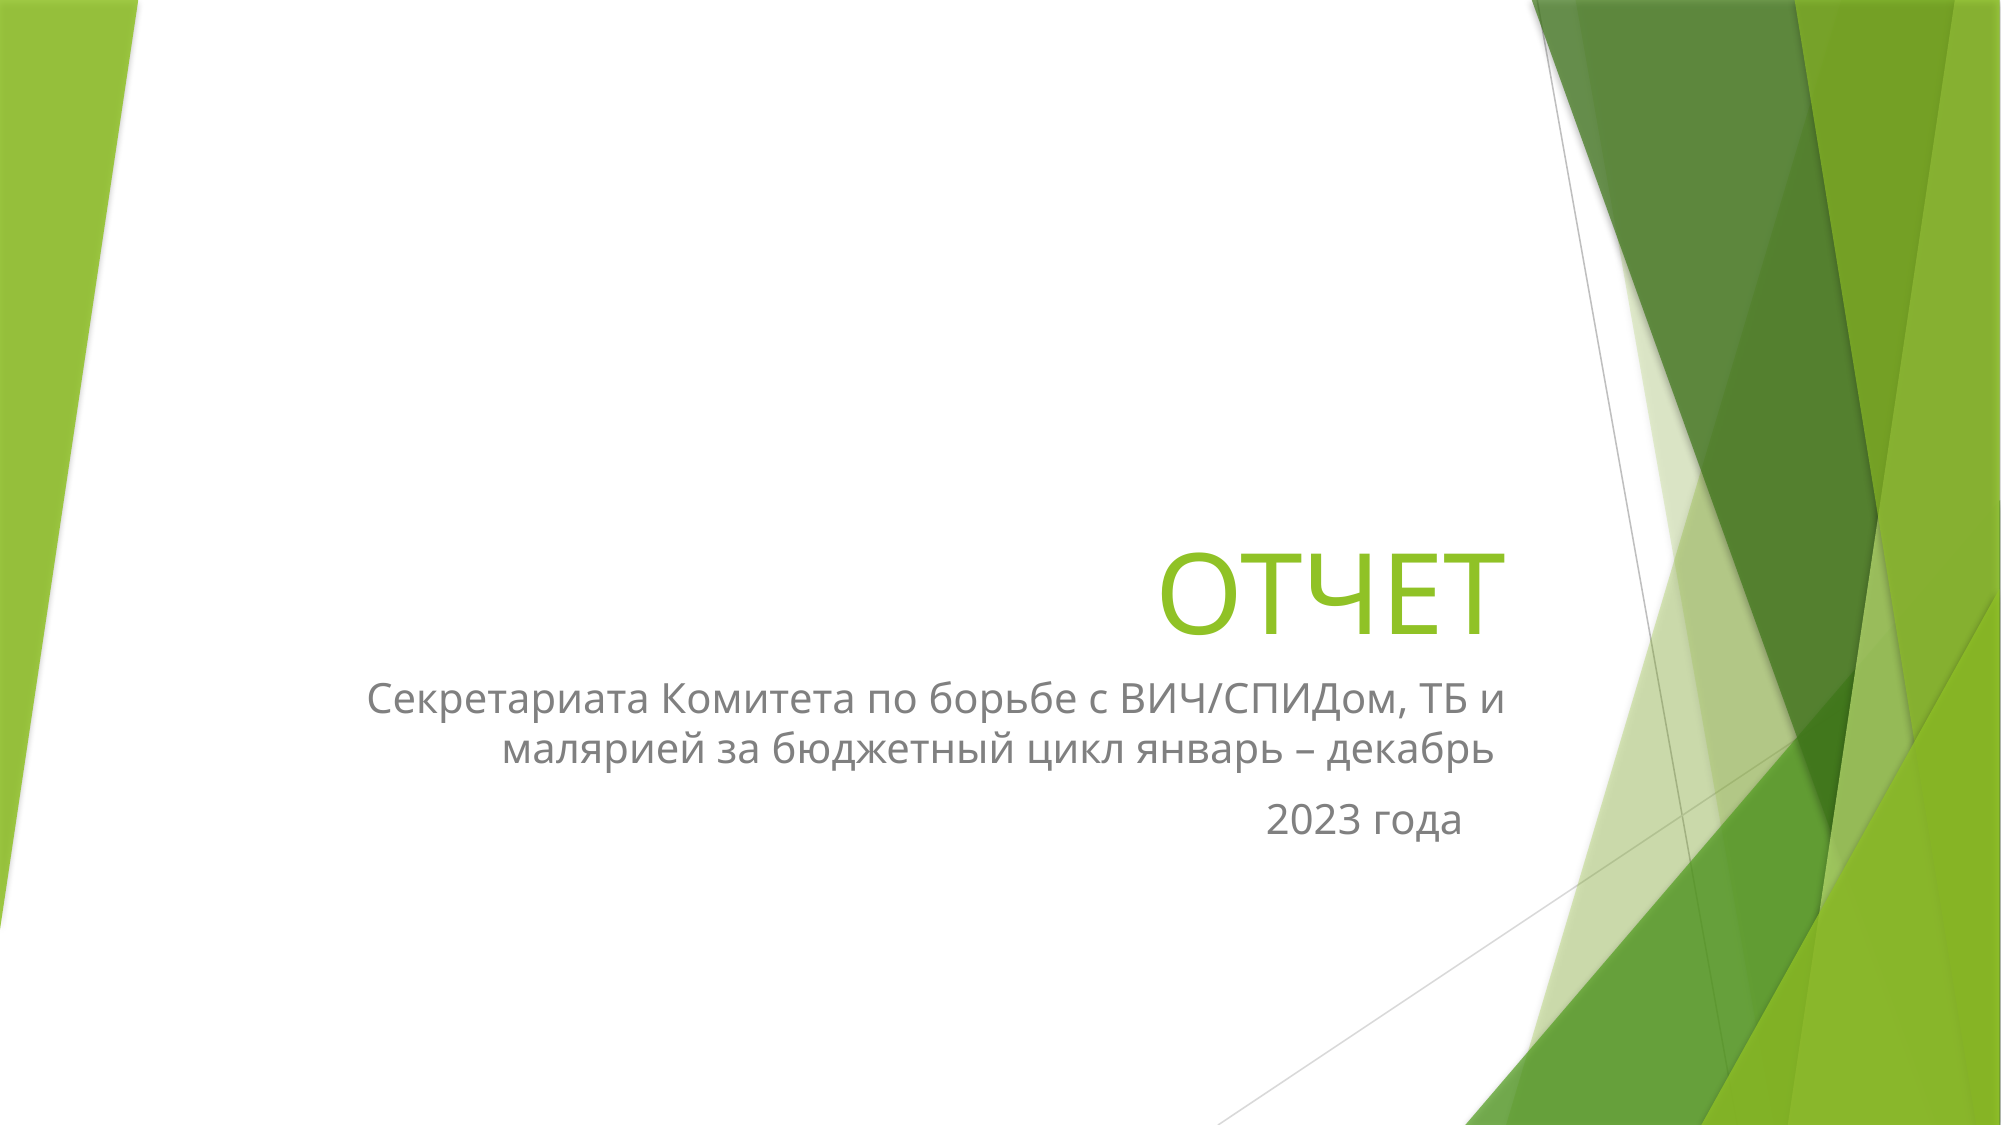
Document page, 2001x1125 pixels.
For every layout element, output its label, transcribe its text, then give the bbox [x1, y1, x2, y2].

subtitle Секретариата Комитета по борьбе с ВИЧ/СПИДом, ТБ и малярией за бюджетный цикл январь – декабрь 2023 года [247, 664, 1522, 865]
title ОТЧЕТ [247, 394, 1522, 664]
